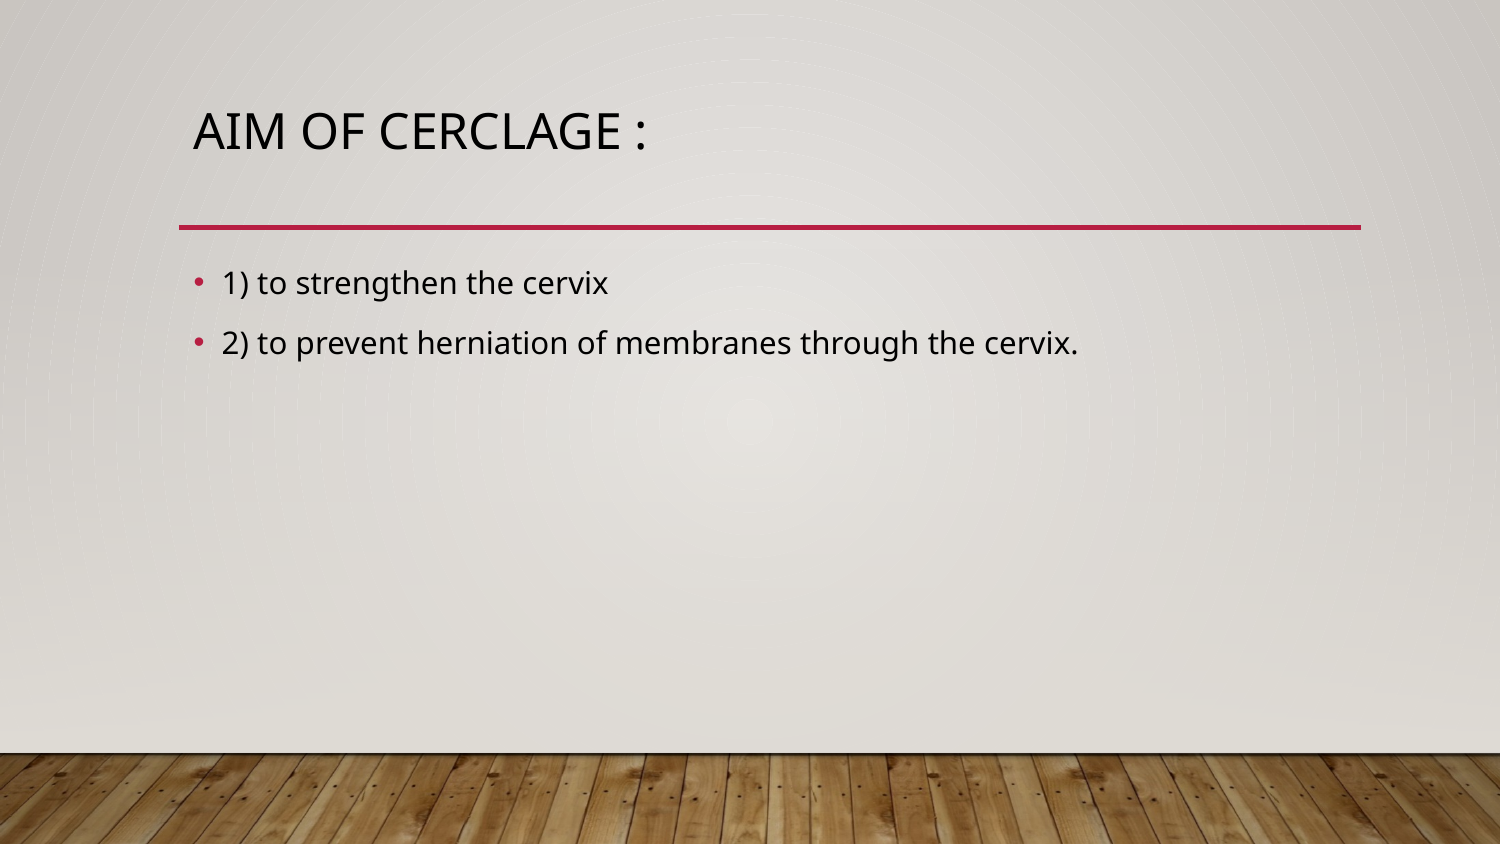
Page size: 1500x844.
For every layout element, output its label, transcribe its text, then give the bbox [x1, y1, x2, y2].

list 1) to strengthen the cervix 2) to prevent herniation of membranes through the cervix. [178, 247, 1361, 673]
picture [0, 753, 1500, 844]
title AIM OF CERCLAGE : [178, 98, 1361, 229]
